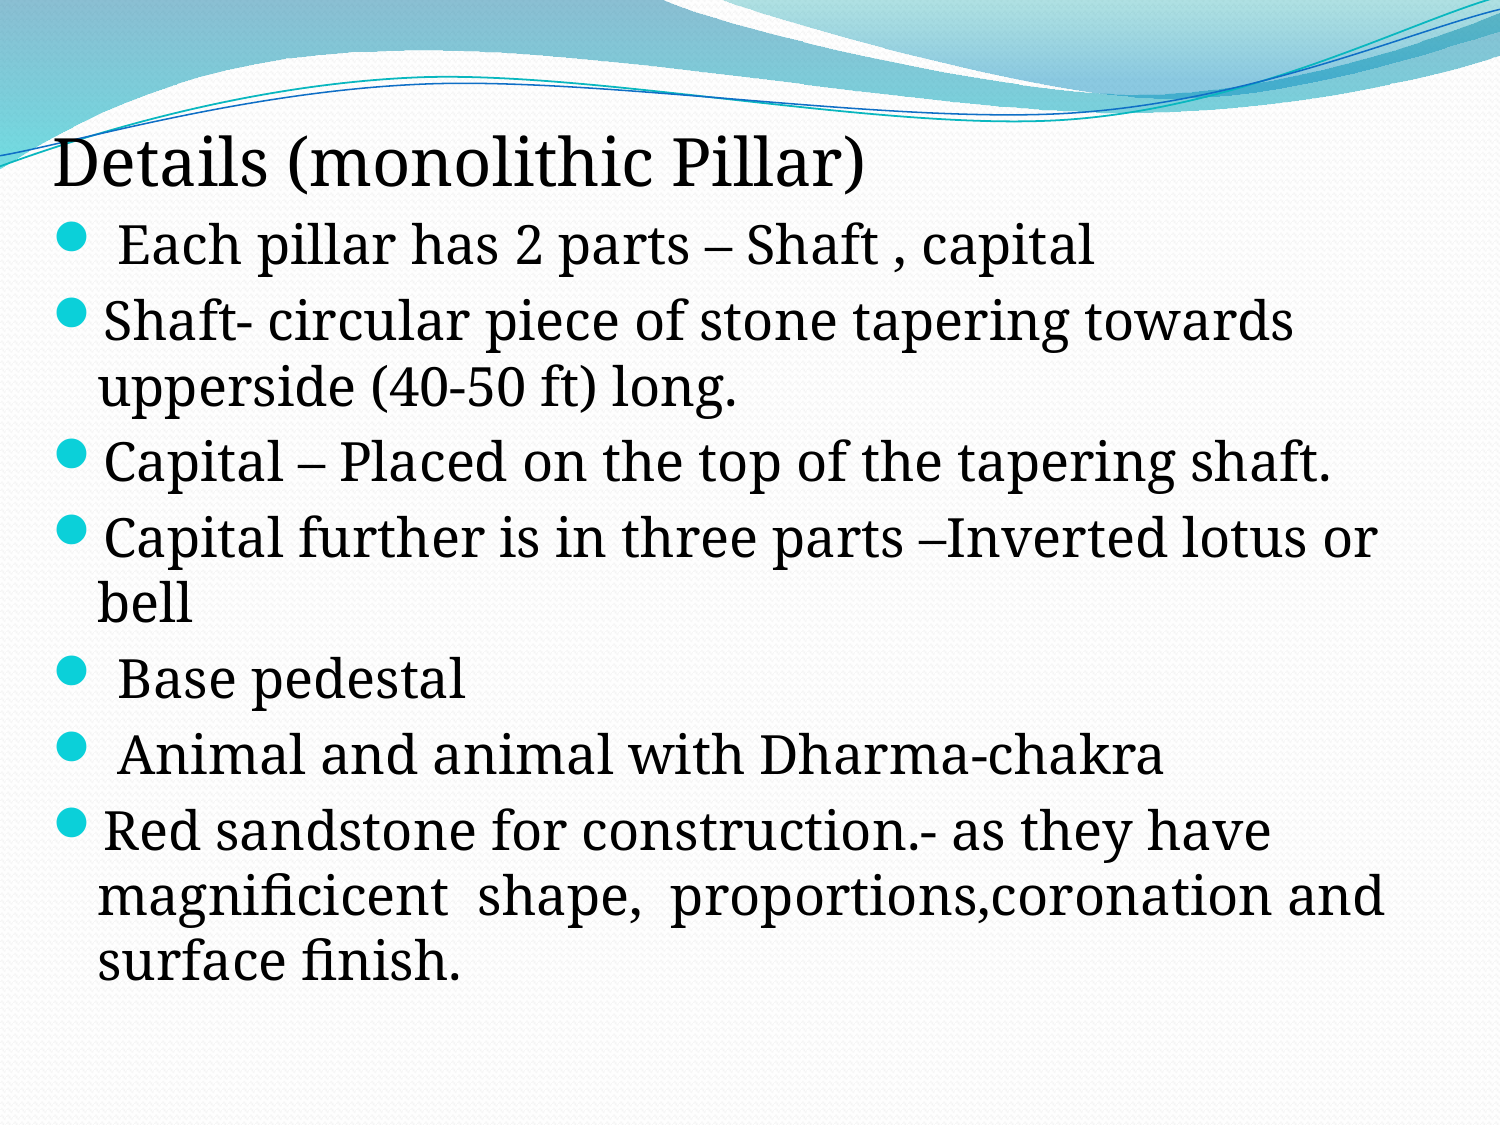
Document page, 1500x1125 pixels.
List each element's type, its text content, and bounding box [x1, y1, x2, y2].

list Details (monolithic Pillar) Each pillar has 2 parts – Shaft , capital Shaft- circular piece of stone tapering towards upperside (40-50 ft) long. Capital – Placed on the top of the tapering shaft. Capital further is in three parts –Inverted lotus or bell Base pedestal Animal and animal with Dharma-chakra Red sandstone for construction.- as they have magnificicent shape, proportions,coronation and surface finish. [37, 112, 1463, 1088]
